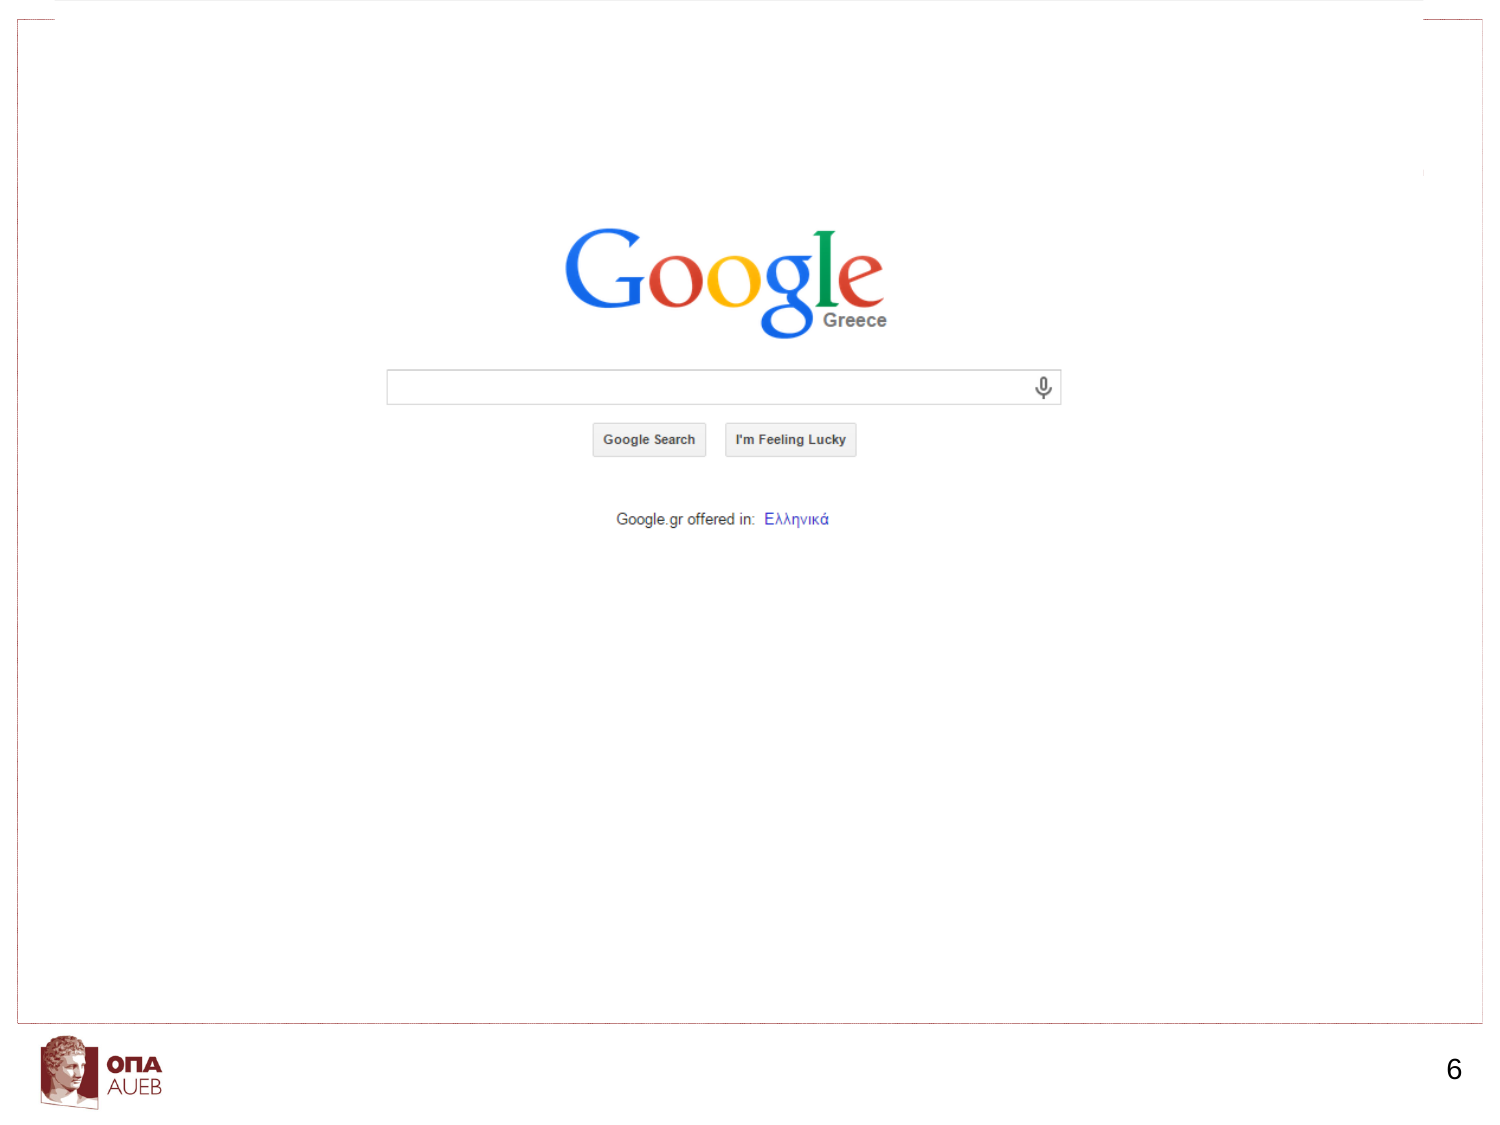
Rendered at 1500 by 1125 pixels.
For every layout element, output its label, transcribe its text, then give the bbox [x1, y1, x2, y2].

picture [36, 1033, 167, 1112]
picture [54, 0, 1424, 1022]
slide_number 6 [1345, 1042, 1478, 1089]
